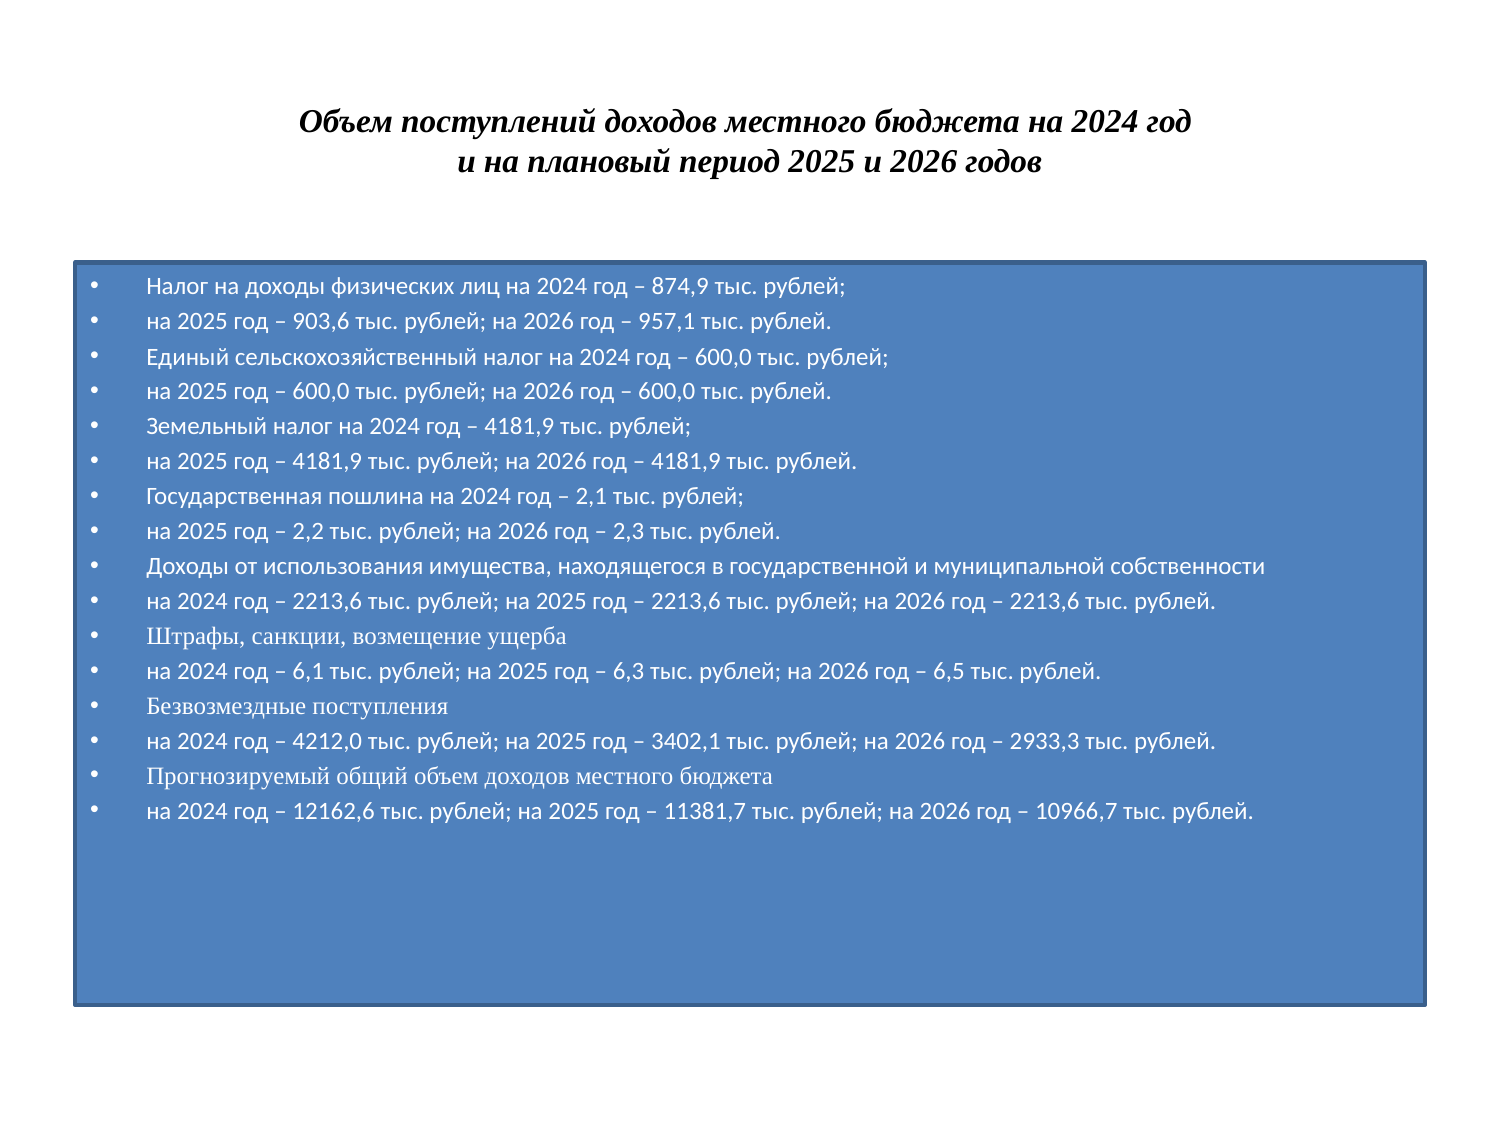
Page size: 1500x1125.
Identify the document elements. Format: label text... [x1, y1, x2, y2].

title Объем поступлений доходов местного бюджета на 2024 год и на плановый период 2025 и 2026 годов [75, 45, 1425, 233]
list Налог на доходы физических лиц на 2024 год – 874,9 тыс. рублей; на 2025 год – 903,6 тыс. рублей; на 2026 год – 957,1 тыс. рублей. Единый сельскохозяйственный налог на 2024 год – 600,0 тыс. рублей; на 2025 год – 600,0 тыс. рублей; на 2026 год – 600,0 тыс. рублей. Земельный налог на 2024 год – 4181,9 тыс. рублей; на 2025 год – 4181,9 тыс. рублей; на 2026 год – 4181,9 тыс. рублей. Государственная пошлина на 2024 год – 2,1 тыс. рублей; на 2025 год – 2,2 тыс. рублей; на 2026 год – 2,3 тыс. рублей. Доходы от использования имущества, находящегося в государственной и муниципальной собственности на 2024 год – 2213,6 тыс. рублей; на 2025 год – 2213,6 тыс. рублей; на 2026 год – 2213,6 тыс. рублей. Штрафы, санкции, возмещение ущерба на 2024 год – 6,1 тыс. рублей; на 2025 год – 6,3 тыс. рублей; на 2026 год – 6,5 тыс. рублей. Безвозмездные поступления на 2024 год – 4212,0 тыс. рублей; на 2025 год – 3402,1 тыс. рублей; на 2026 год – 2933,3 тыс. рублей. Прогнозируемый общий объем доходов местного бюджета на 2024 год – 12162,6 тыс. рублей; на 2025 год – 11381,7 тыс. рублей; на 2026 год – 10966,7 тыс. рублей. [73, 260, 1427, 1007]
